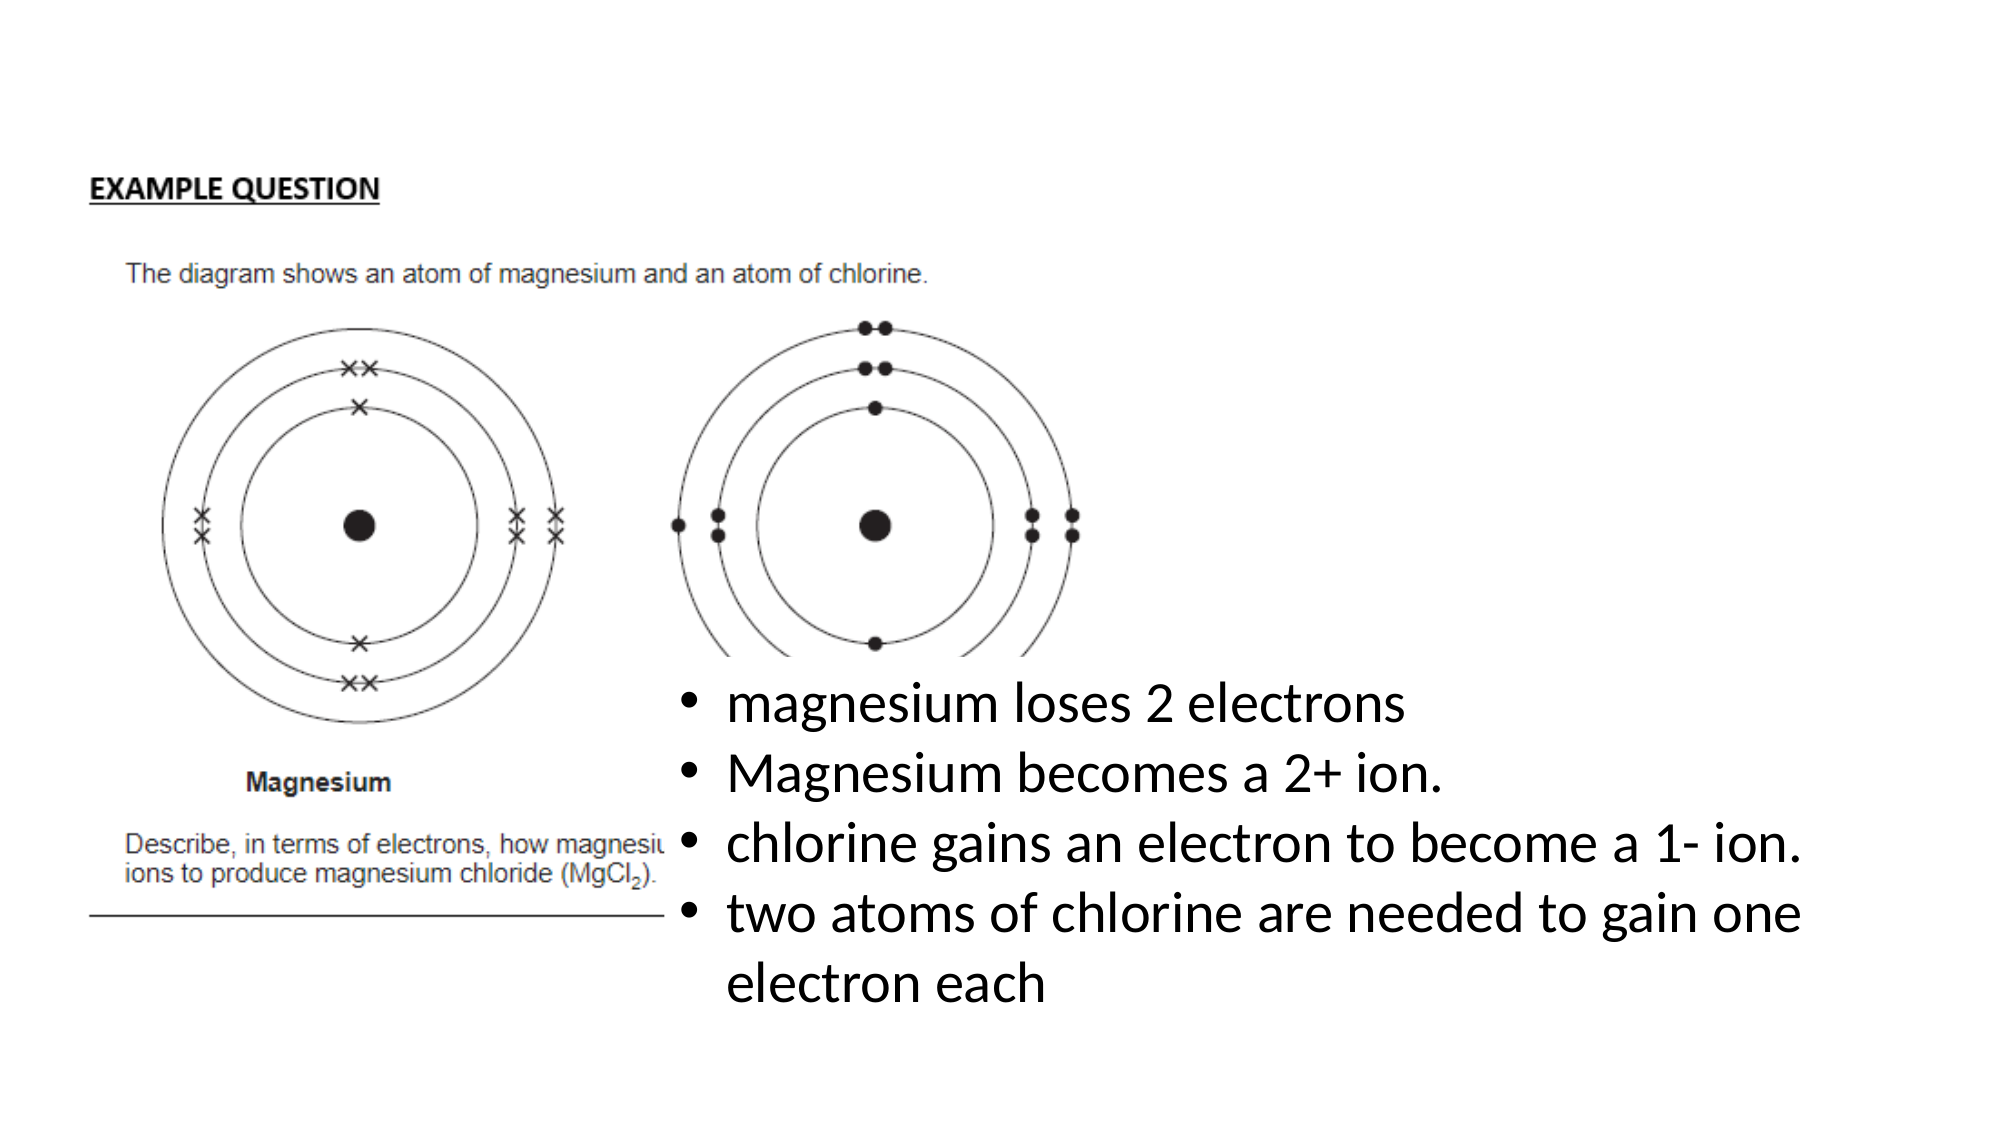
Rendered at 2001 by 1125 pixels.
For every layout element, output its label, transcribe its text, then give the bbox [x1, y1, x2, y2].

text_box magnesium loses 2 electrons Magnesium becomes a 2+ ion. chlorine gains an electron to become a 1- ion. two atoms of chlorine are needed to gain one electron each [664, 656, 1834, 1022]
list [66, 147, 1263, 939]
